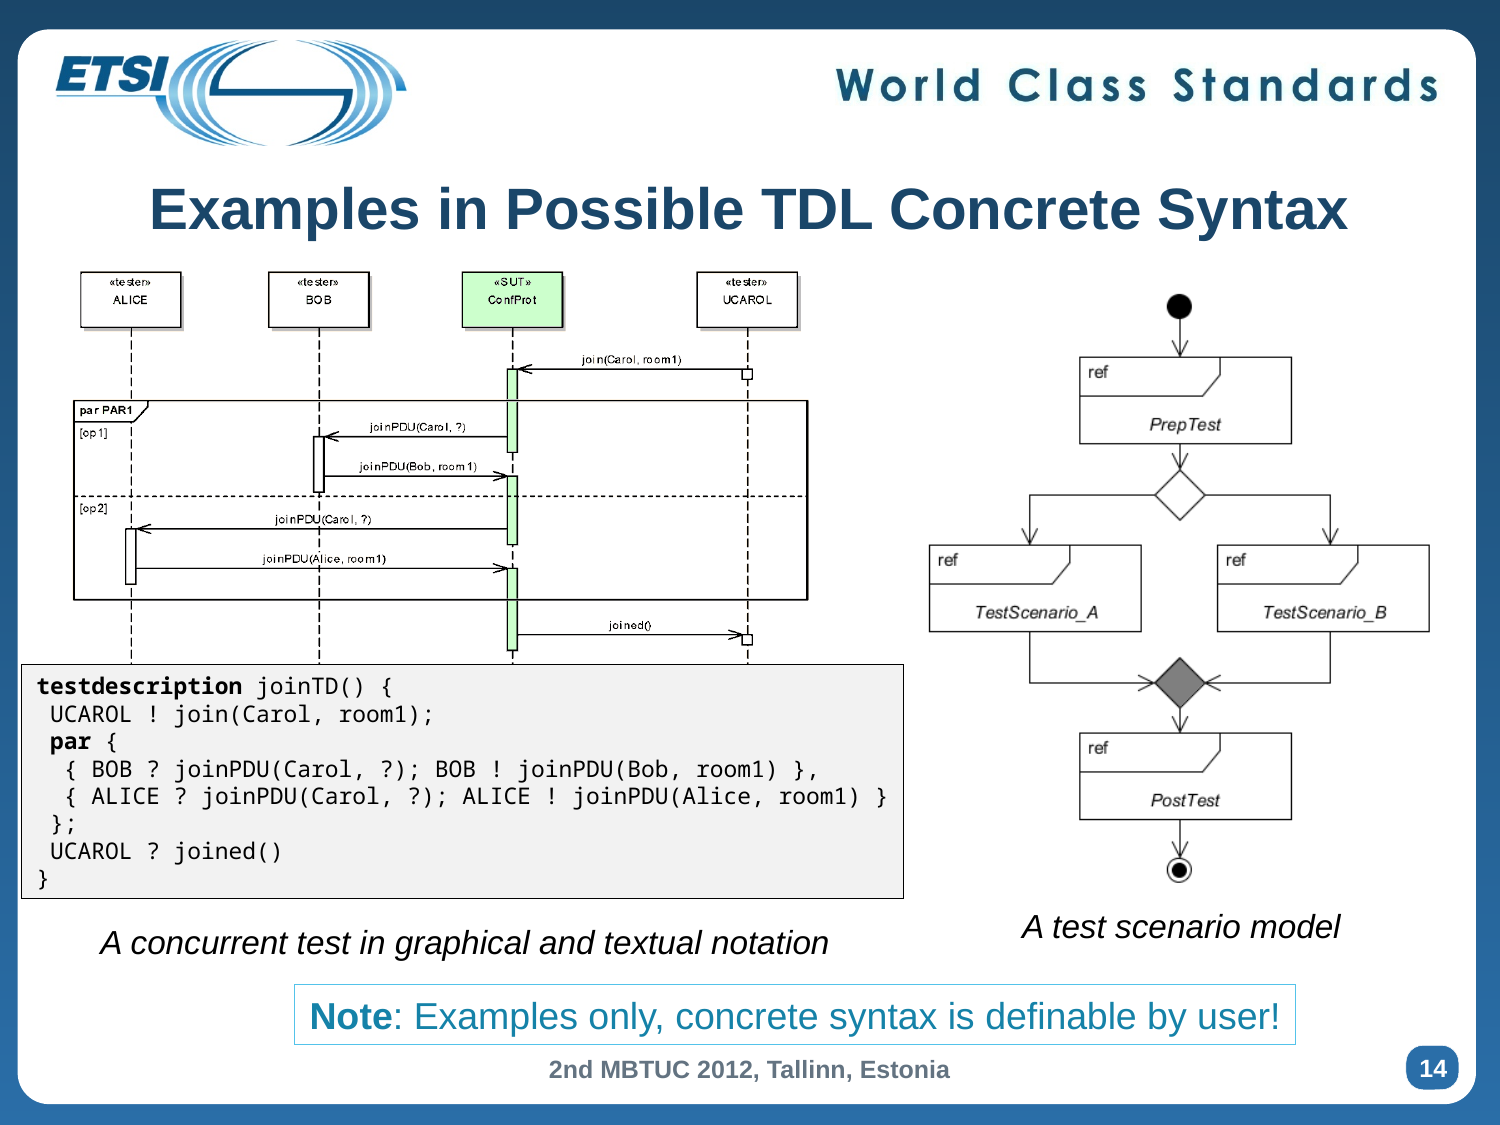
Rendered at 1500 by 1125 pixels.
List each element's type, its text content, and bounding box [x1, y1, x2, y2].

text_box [904, 284, 1456, 954]
picture [823, 50, 1445, 122]
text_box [55, 259, 874, 970]
footer 2nd MBTUC 2012, Tallinn, Estonia [298, 1045, 1202, 1095]
text_box Note: Examples only, concrete syntax is definable by user! [294, 984, 1296, 1045]
picture [55, 40, 412, 146]
slide_number 14 [1394, 1045, 1473, 1087]
title Examples in Possible TDL Concrete Syntax [52, 156, 1448, 257]
